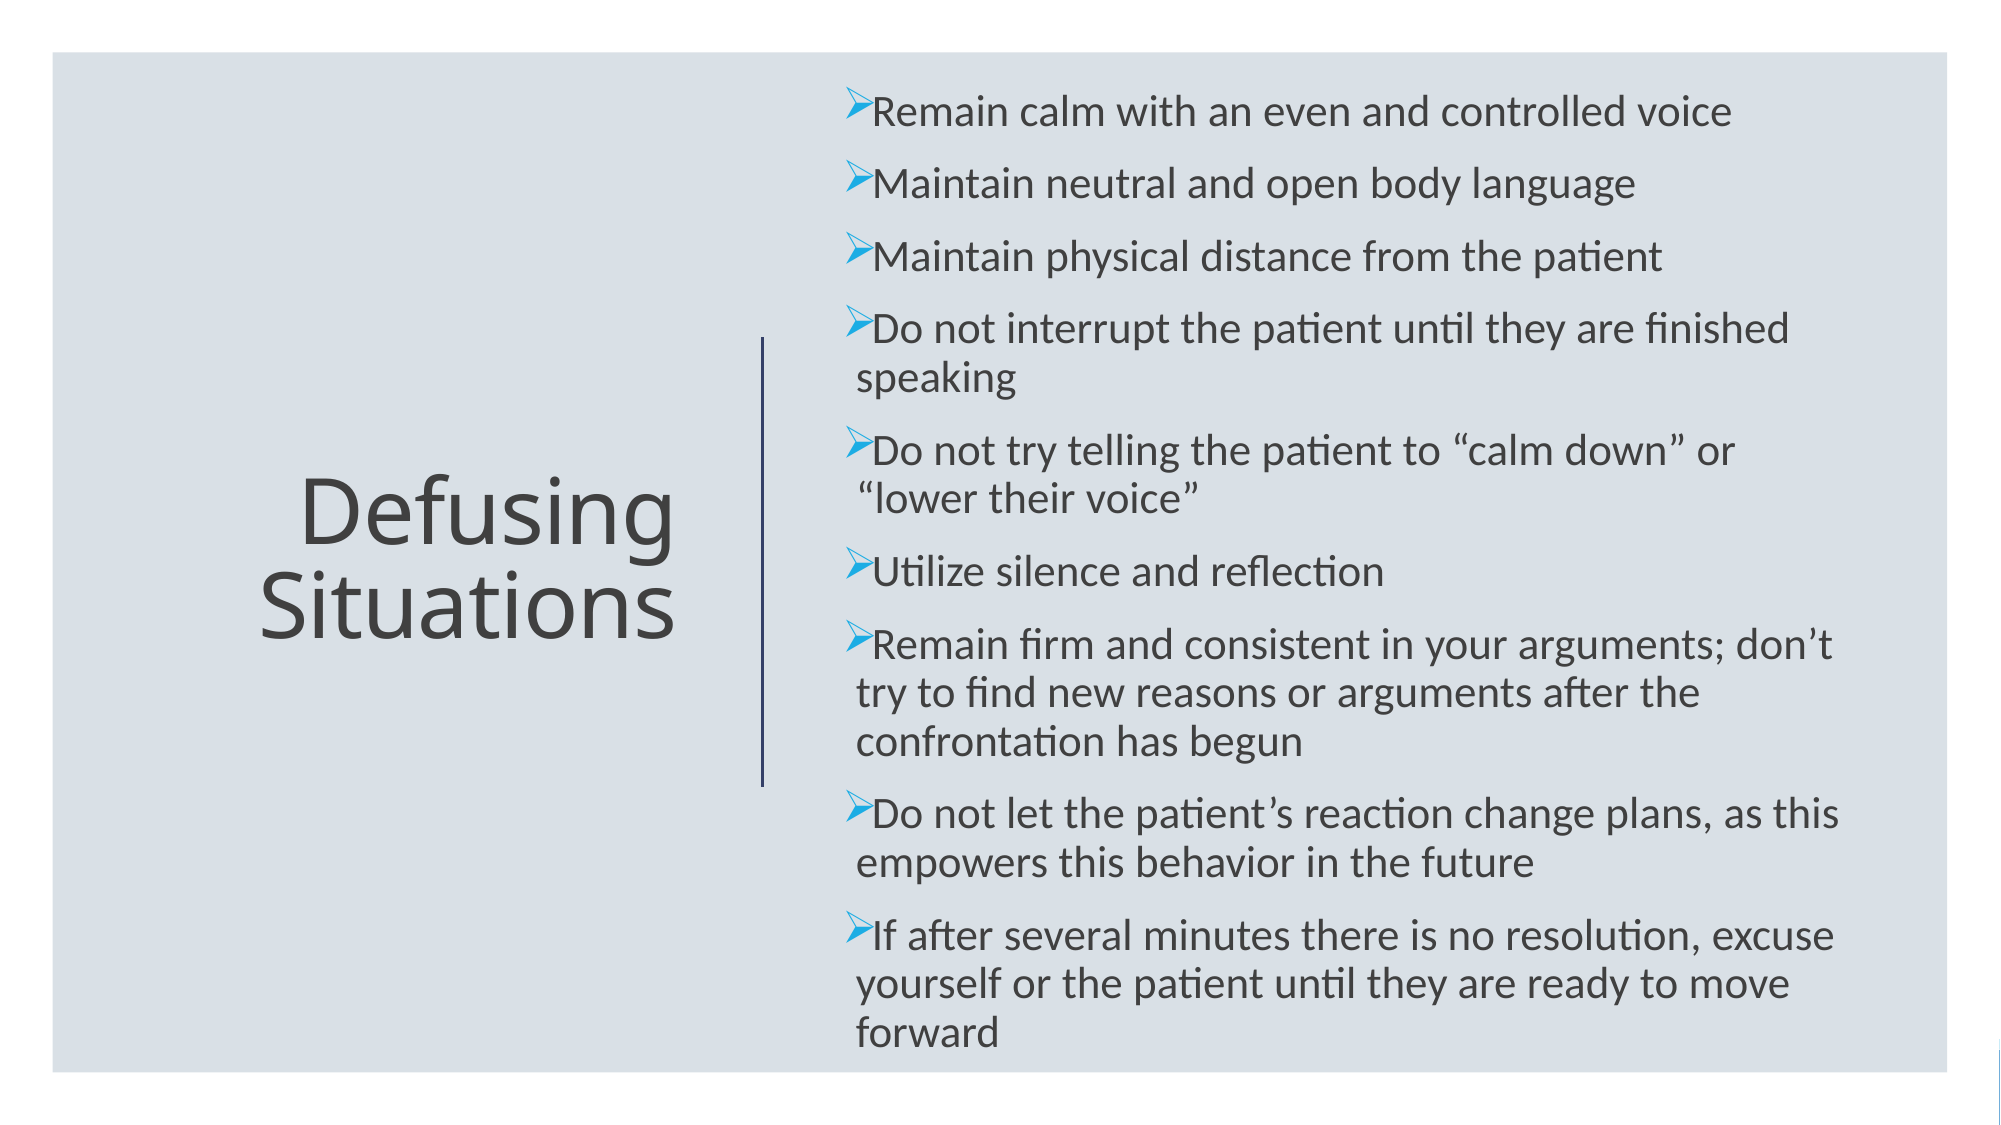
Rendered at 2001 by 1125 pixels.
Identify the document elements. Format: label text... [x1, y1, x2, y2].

title Defusing Situations [158, 158, 693, 969]
text_box [51, 51, 1948, 1074]
text_box [0, 0, 2000, 1125]
list Remain calm with an even and controlled voice Maintain neutral and open body language Maintain physical distance from the patient Do not interrupt the patient until they are finished speaking Do not try telling the patient to “calm down” or “lower their voice” Utilize silence and reflection Remain firm and consistent in your arguments; don’t try to find new reasons or arguments after the confrontation has begun Do not let the patient’s reaction change plans, as this empowers this behavior in the future If after several minutes there is no resolution, excuse yourself or the patient until they are ready to move forward [842, 79, 1849, 1073]
